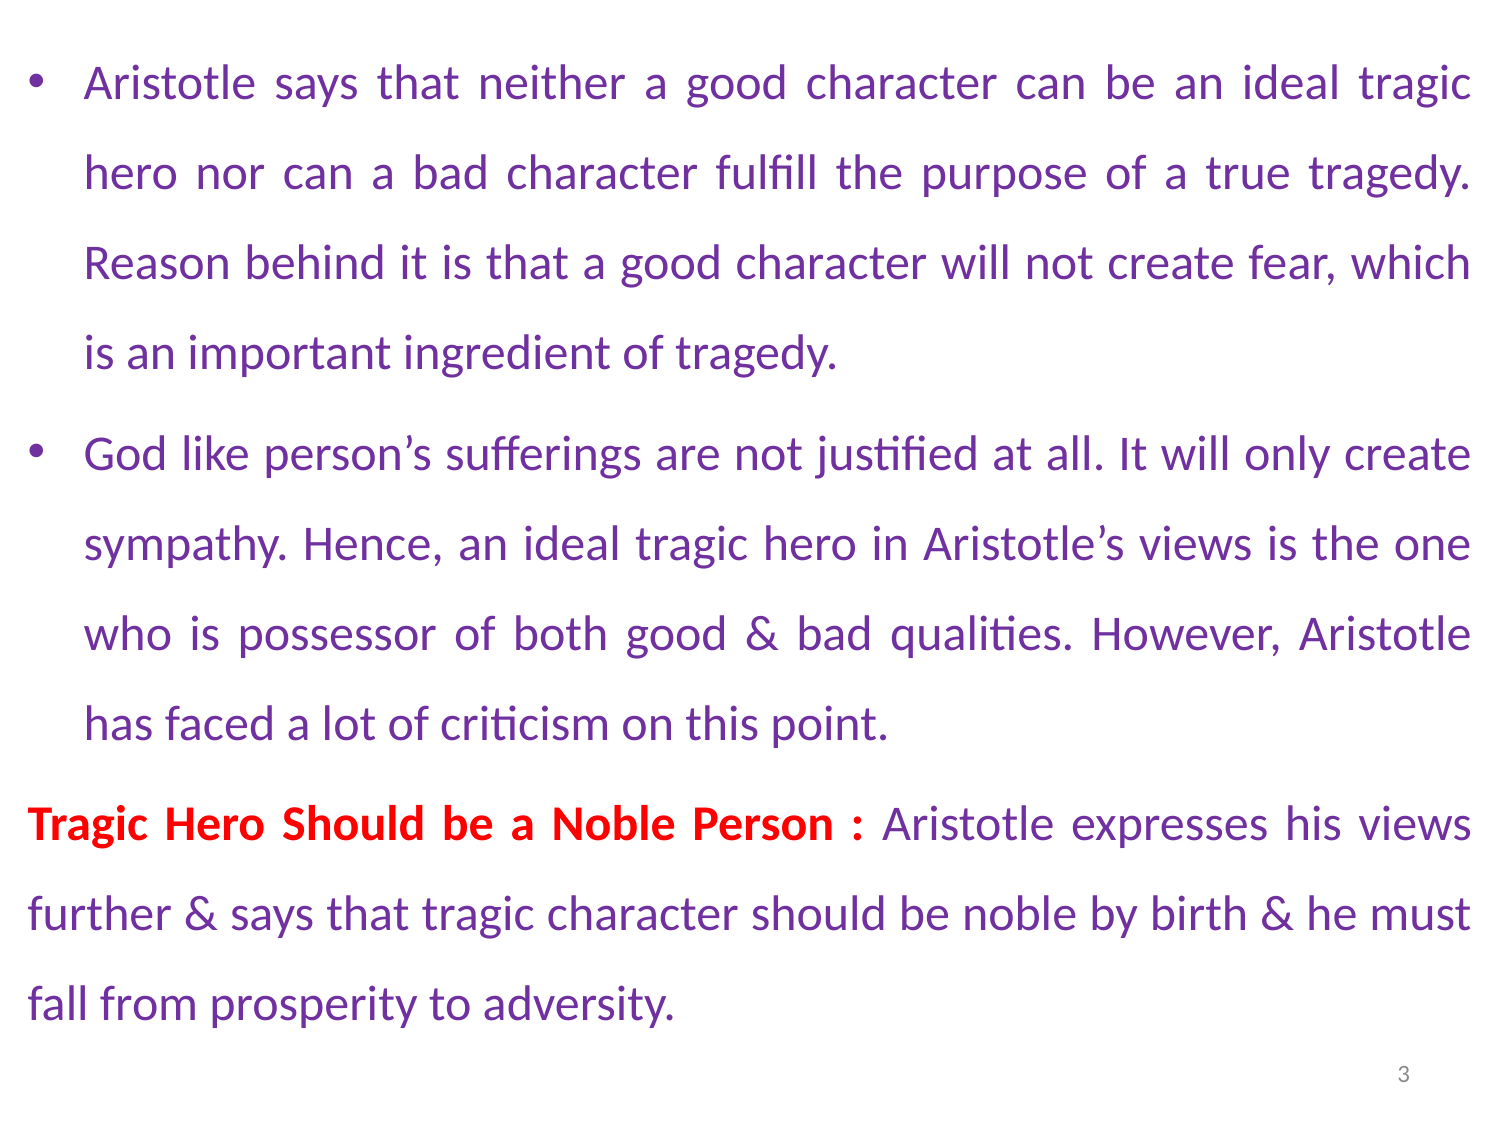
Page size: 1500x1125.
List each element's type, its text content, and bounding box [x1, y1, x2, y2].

list Aristotle says that neither a good character can be an ideal tragic hero nor can a bad character fulfill the purpose of a true tragedy. Reason behind it is that a good character will not create fear, which is an important ingredient of tragedy. God like person’s sufferings are not justified at all. It will only create sympathy. Hence, an ideal tragic hero in Aristotle’s views is the one who is possessor of both good & bad qualities. However, Aristotle has faced a lot of criticism on this point. Tragic Hero Should be a Noble Person : Aristotle expresses his views further & says that tragic character should be noble by birth & he must fall from prosperity to adversity. [12, 12, 1488, 1103]
slide_number 3 [1074, 1042, 1425, 1103]
